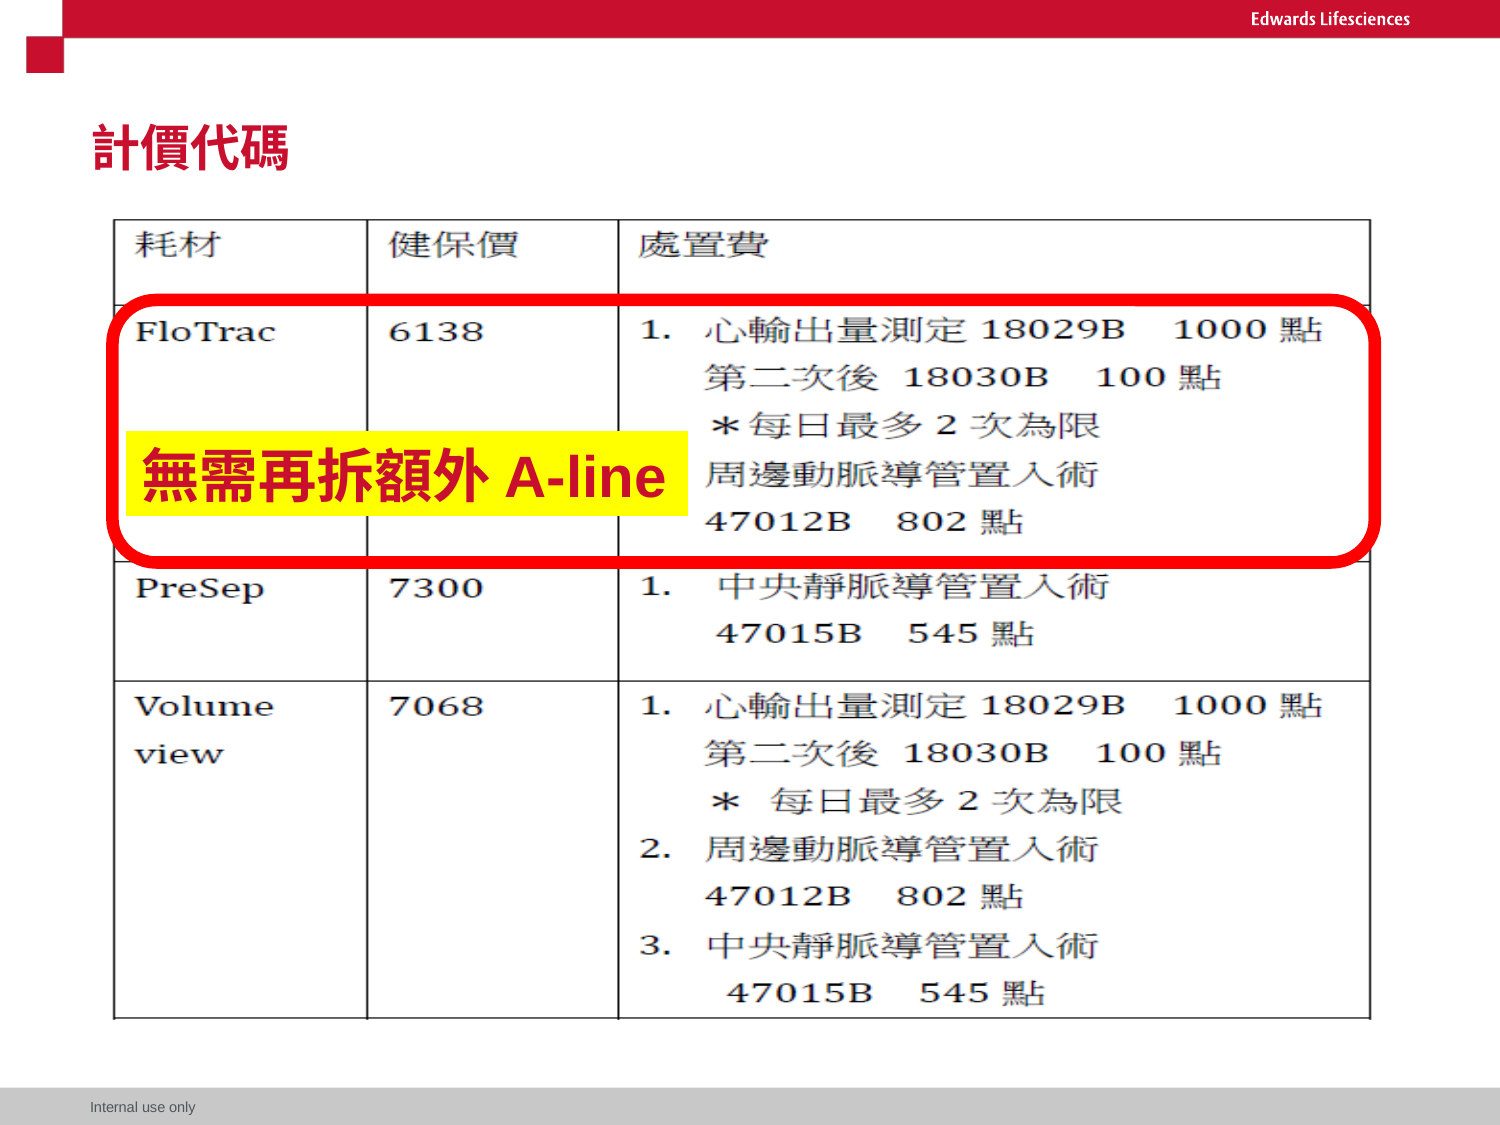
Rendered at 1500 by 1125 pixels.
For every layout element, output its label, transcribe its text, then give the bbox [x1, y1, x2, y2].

title 計價代碼 [90, 75, 1410, 225]
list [104, 213, 1383, 1026]
